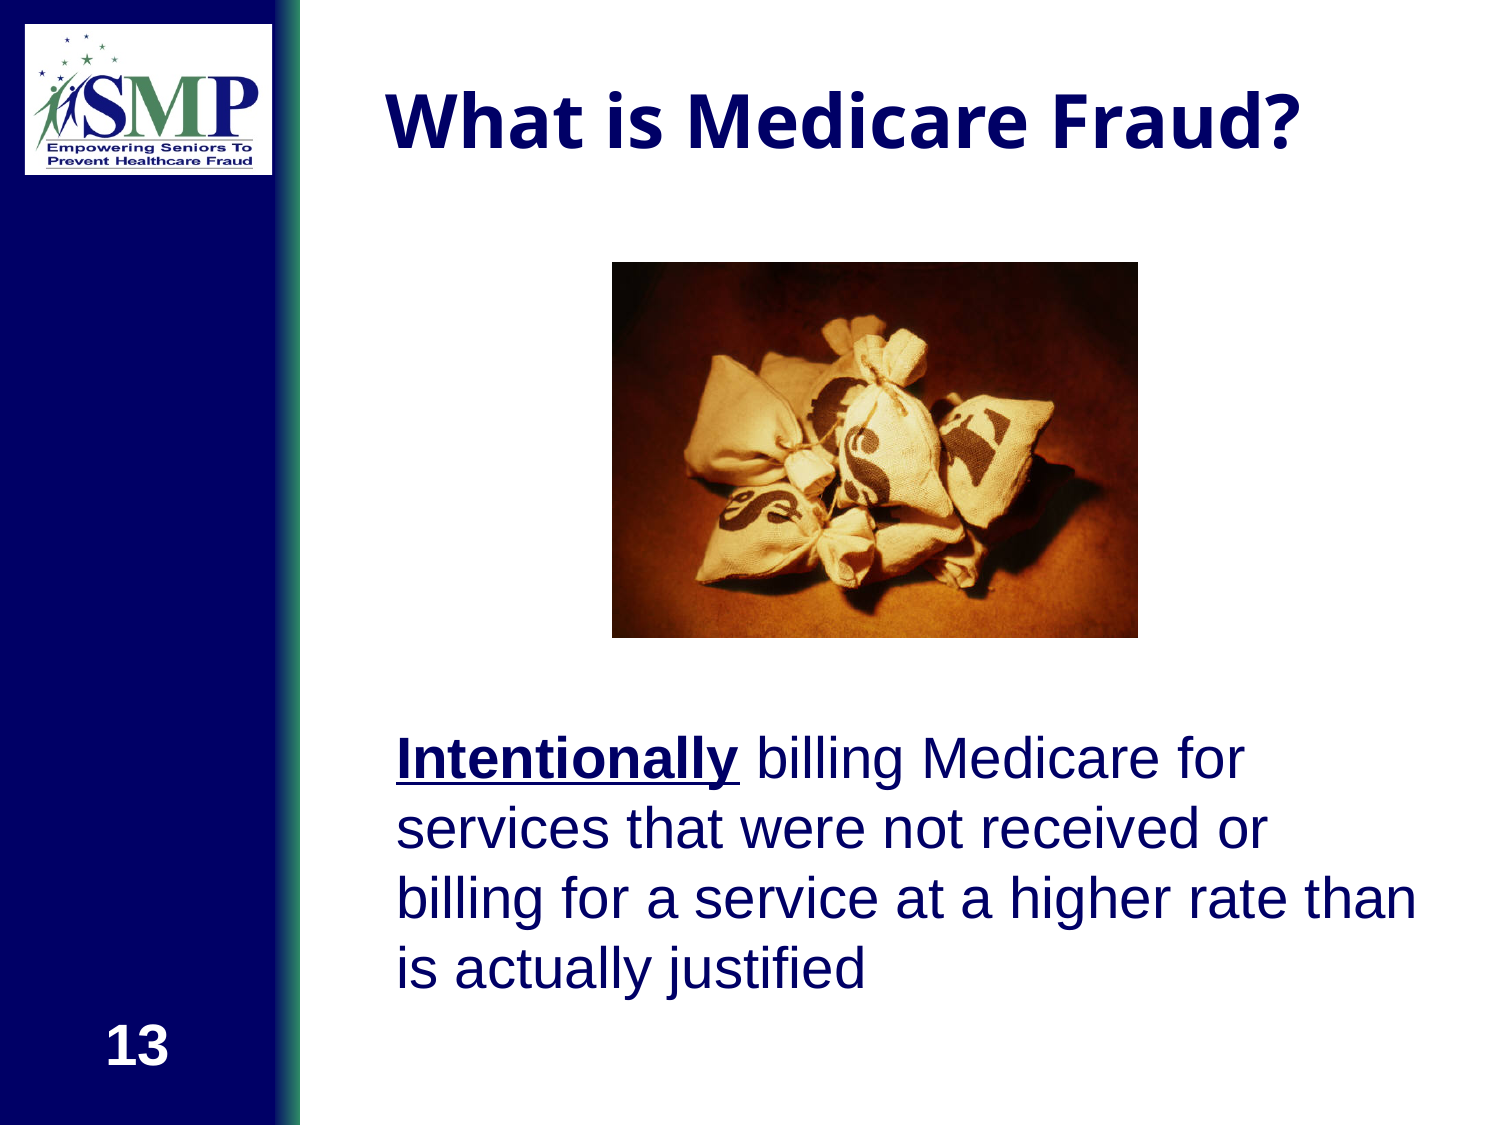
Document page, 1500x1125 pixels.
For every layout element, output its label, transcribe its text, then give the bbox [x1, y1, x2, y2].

slide_number 13 [0, 999, 276, 1076]
list Intentionally billing Medicare for services that were not received or billing for a service at a higher rate than is actually justified [324, 712, 1450, 1063]
title What is Medicare Fraud? [300, 24, 1388, 213]
picture [612, 262, 1139, 638]
picture [24, 24, 273, 175]
